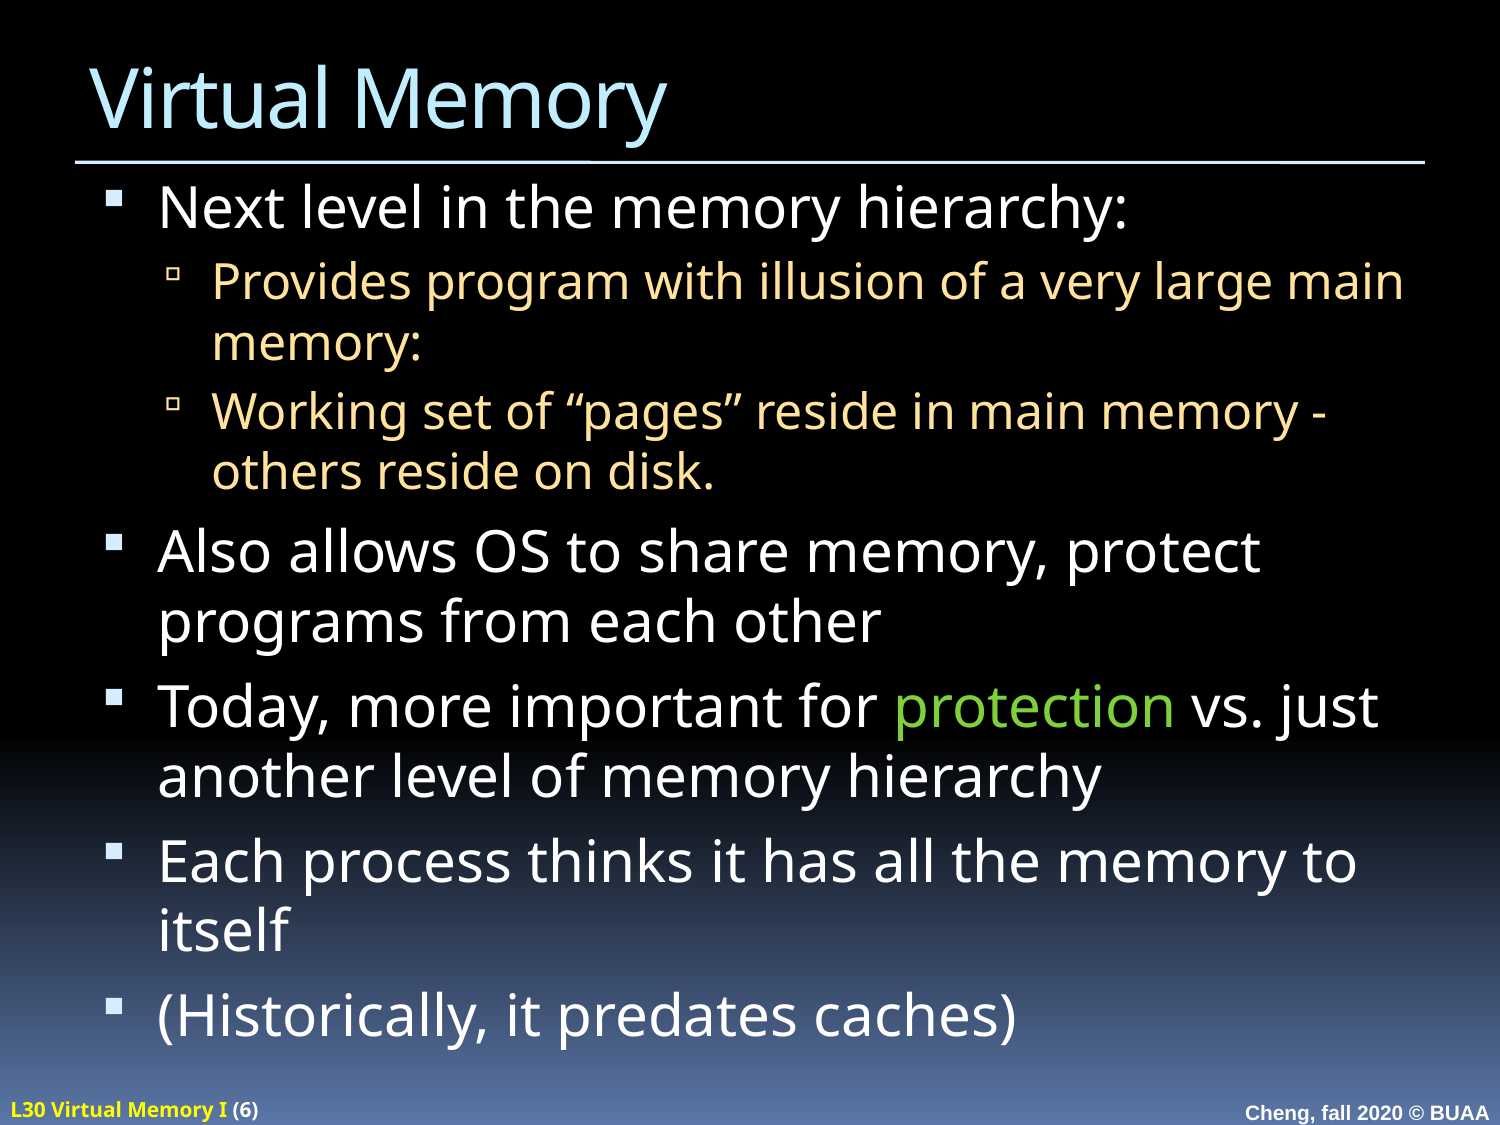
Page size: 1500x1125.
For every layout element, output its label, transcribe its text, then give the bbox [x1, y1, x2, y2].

title Virtual Memory [75, 37, 1425, 162]
list Next level in the memory hierarchy: Provides program with illusion of a very large main memory: Working set of “pages” reside in main memory - others reside on disk. Also allows OS to share memory, protect programs from each other Today, more important for protection vs. just another level of memory hierarchy Each process thinks it has all the memory to itself (Historically, it predates caches) [74, 162, 1426, 1043]
